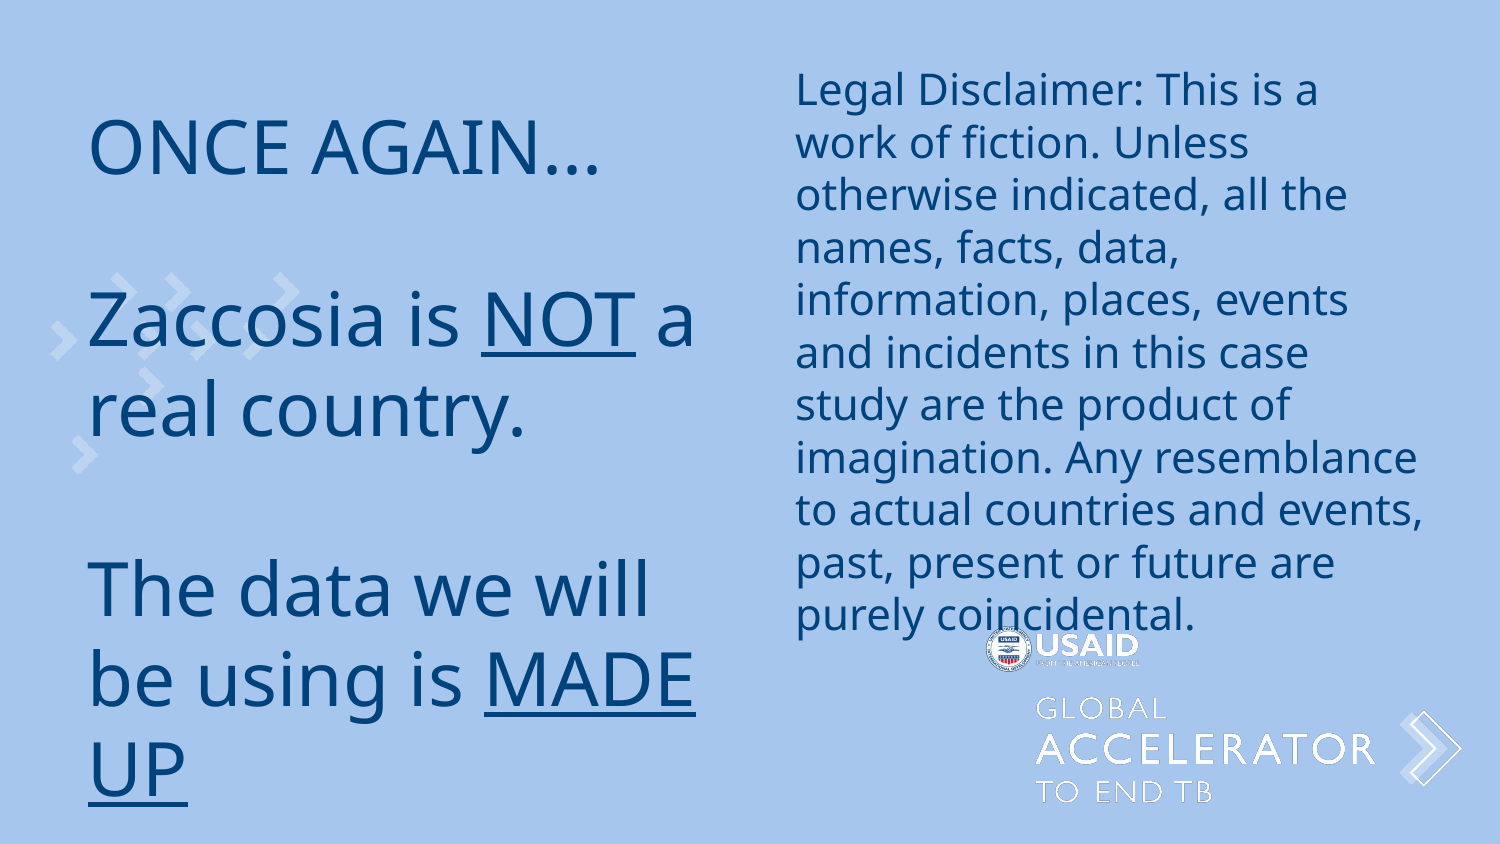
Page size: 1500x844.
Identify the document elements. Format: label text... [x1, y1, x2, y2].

list Zaccosia is NOT a real country. The data we will be using is MADE UP [87, 263, 725, 822]
list Legal Disclaimer: This is a work of fiction. Unless otherwise indicated, all the names, facts, data, information, places, events and incidents in this case study are the product of imagination. Any resemblance to actual countries and events, past, present or future are purely coincidental. [795, 54, 1433, 613]
list ONCE AGAIN... [87, 109, 775, 236]
picture [923, 571, 1500, 844]
